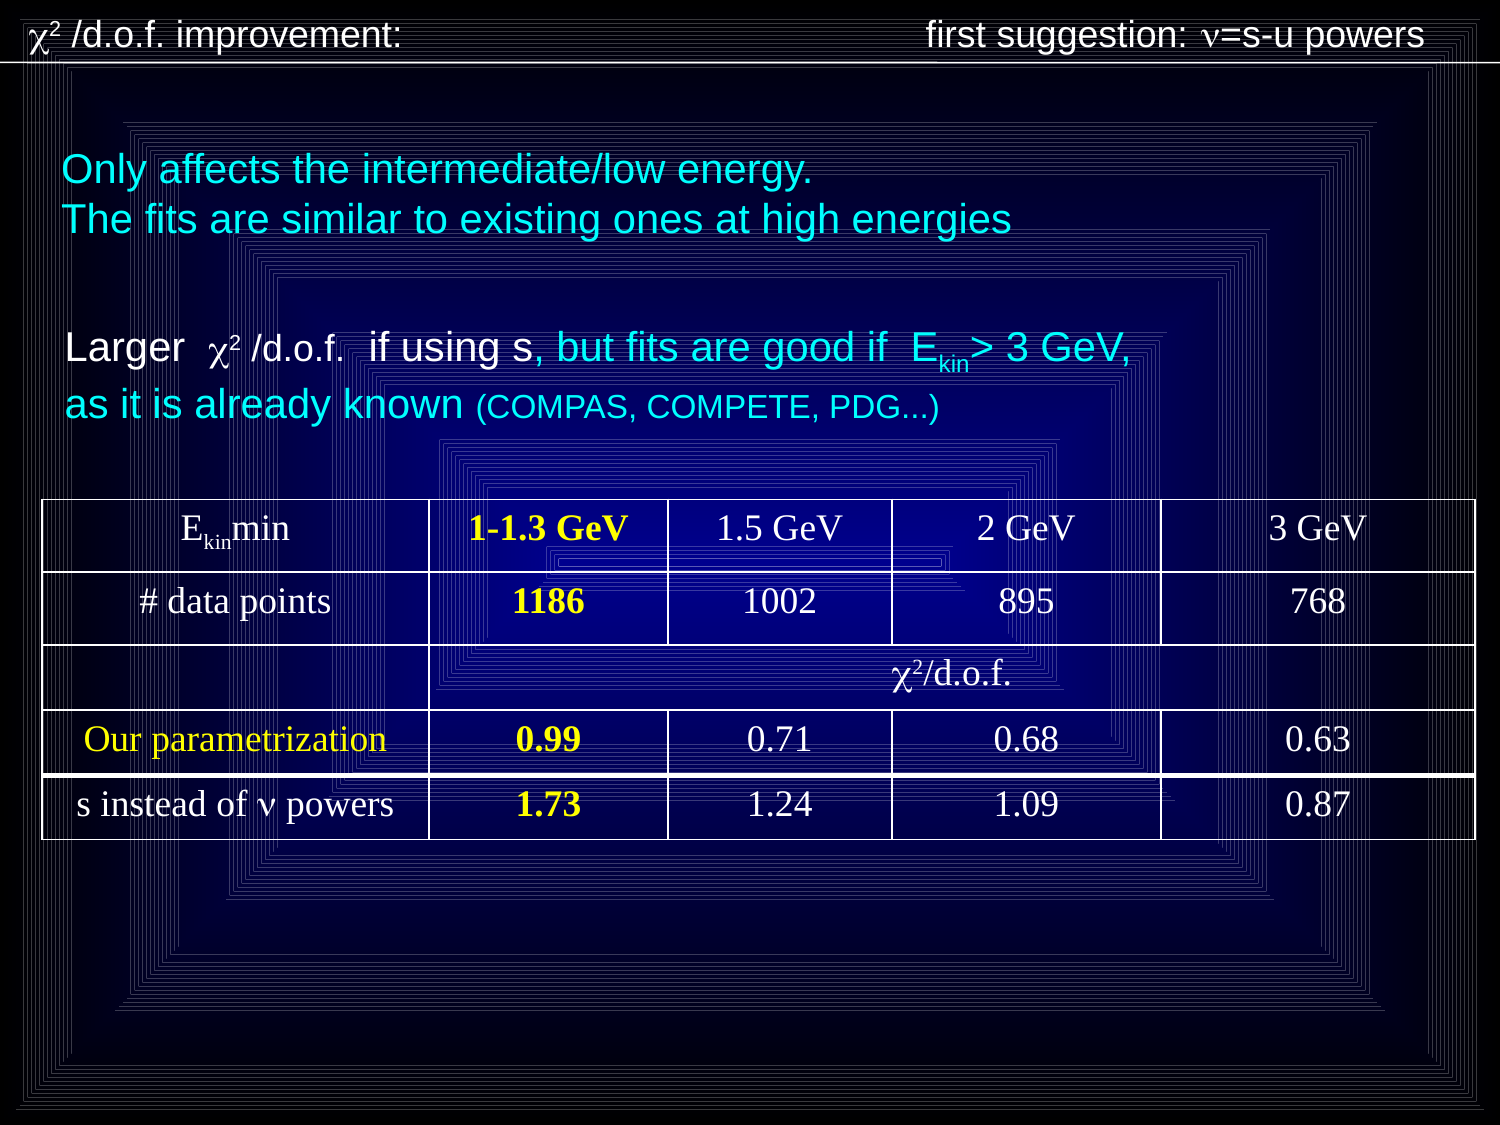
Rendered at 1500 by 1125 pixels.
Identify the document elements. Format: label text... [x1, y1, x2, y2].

table_cell Our parametrization [43, 711, 428, 773]
text_box 2 /d.o.f. improvement: first suggestion: =s-u powers [13, 2, 1451, 62]
text_box Larger 2 /d.o.f. if using s, but fits are good if Ekin> 3 GeV, as it is already known (COMPAS, COMPETE, PDG...) [49, 312, 1159, 435]
table_cell 768 [1162, 573, 1474, 644]
table_cell s instead of  powers [43, 778, 428, 839]
table_cell 2/d.o.f. [430, 646, 1474, 709]
table_cell 895 [893, 573, 1160, 644]
table_cell 0.87 [1162, 778, 1474, 839]
table_cell 0.71 [669, 711, 891, 773]
table_header Ekinmin [43, 500, 428, 571]
table_header 3 GeV [1162, 500, 1474, 571]
text_box Only affects the intermediate/low energy. The fits are similar to existing ones at high energies [46, 134, 1028, 250]
table_cell 1002 [669, 573, 891, 644]
table_cell 1.73 [430, 778, 667, 839]
table_cell 1.09 [893, 778, 1160, 839]
table_cell 1186 [430, 573, 667, 644]
table_cell 0.99 [430, 711, 667, 773]
table_cell 0.63 [1162, 711, 1474, 773]
table_cell 0.68 [893, 711, 1160, 773]
table_cell [43, 646, 428, 709]
table_header 1.5 GeV [669, 500, 891, 571]
table_cell 1.24 [669, 778, 891, 839]
table_header 2 GeV [893, 500, 1160, 571]
table_cell # data points [43, 573, 428, 644]
table_header 1-1.3 GeV [430, 500, 667, 571]
